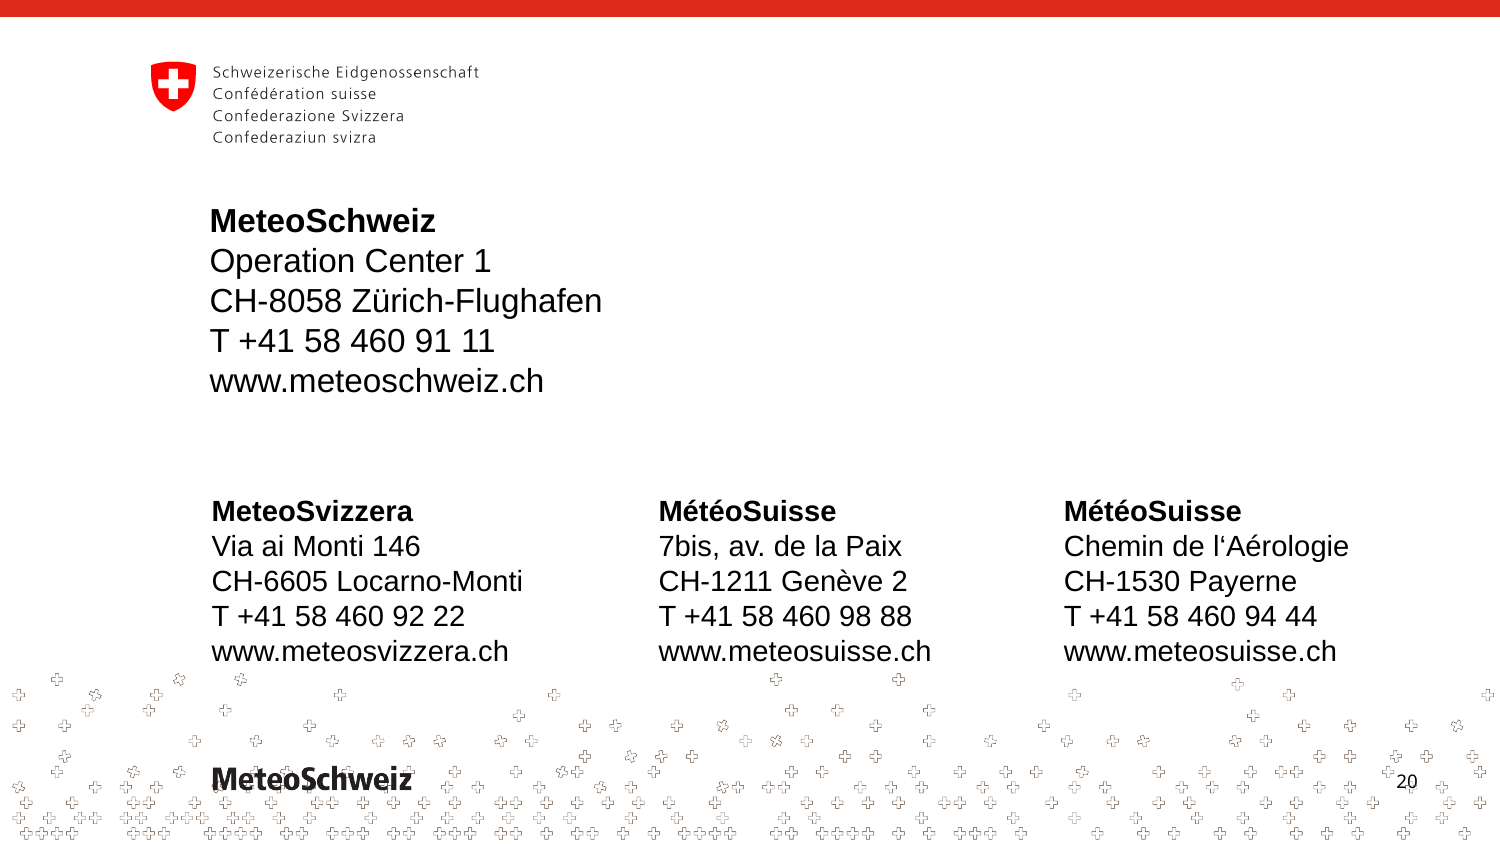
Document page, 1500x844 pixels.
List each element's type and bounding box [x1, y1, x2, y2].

picture [12, 673, 1494, 841]
picture [151, 62, 480, 146]
